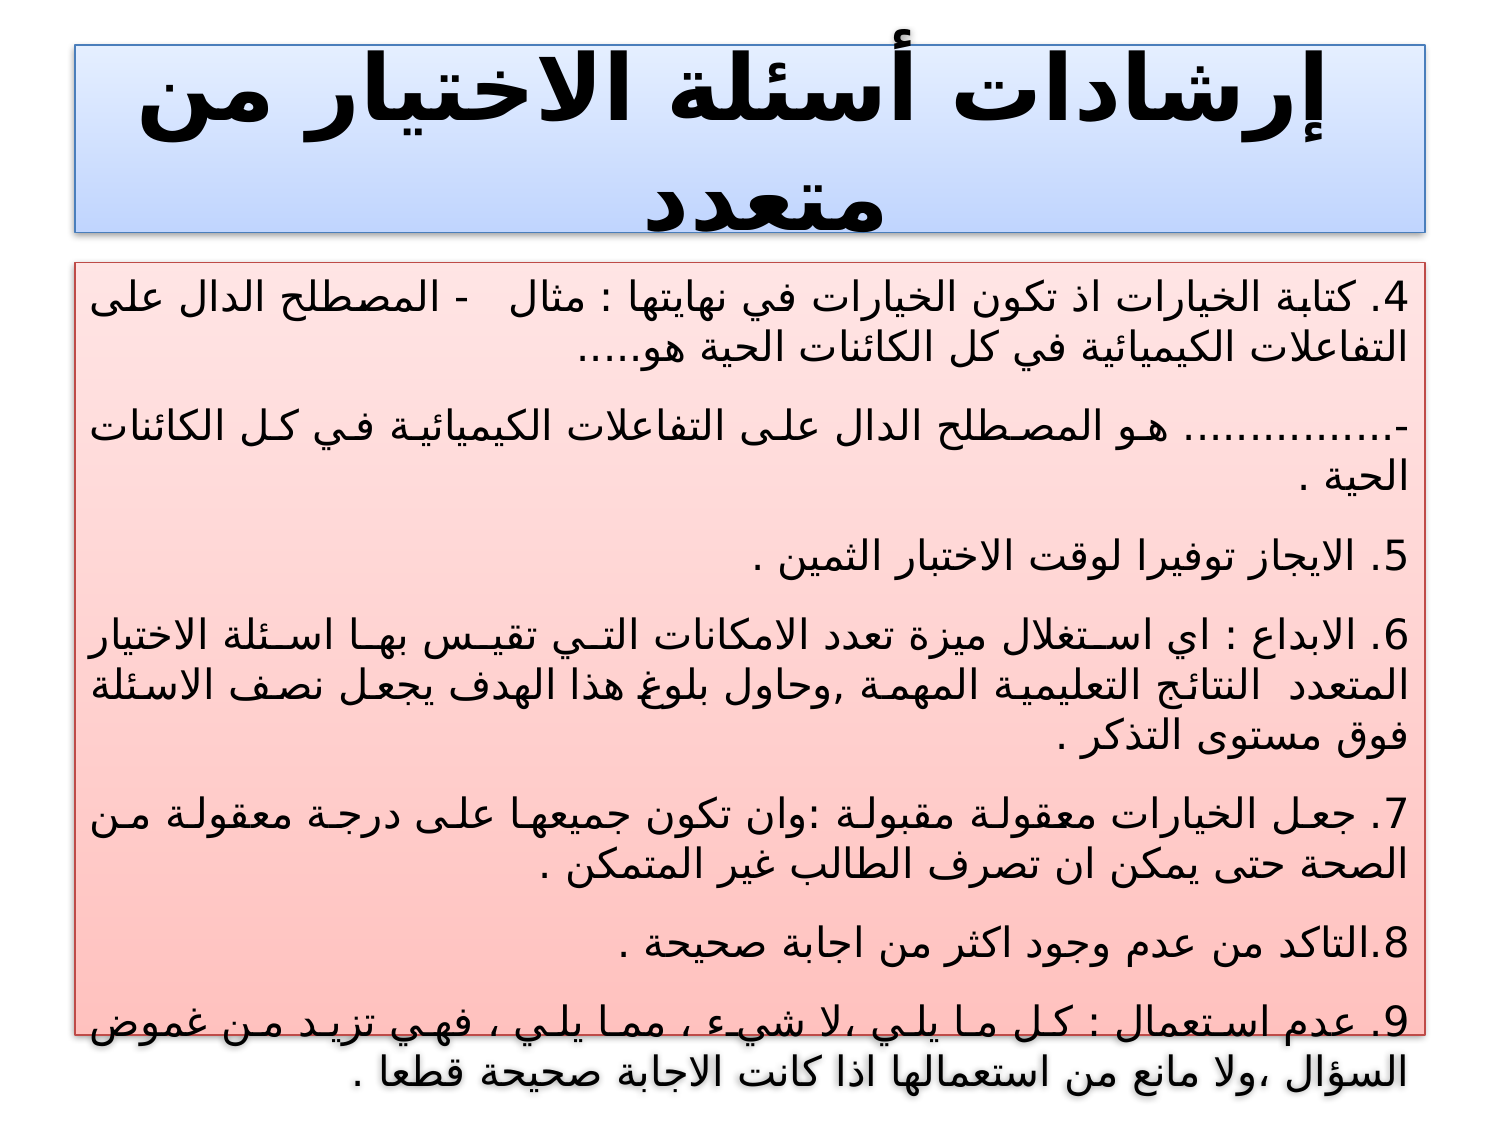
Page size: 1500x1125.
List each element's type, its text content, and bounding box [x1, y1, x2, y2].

title إرشادات أسئلة الاختيار من متعدد [74, 44, 1426, 233]
list 4. كتابة الخيارات اذ تكون الخيارات في نهايتها : مثال - المصطلح الدال على التفاعلات الكيميائية في كل الكائنات الحية هو..... -................ هو المصطلح الدال على التفاعلات الكيميائية في كل الكائنات الحية . 5. الايجاز توفيرا لوقت الاختبار الثمين . 6. الابداع : اي استغلال ميزة تعدد الامكانات التي تقيس بها اسئلة الاختيار المتعدد النتائج التعليمية المهمة ,وحاول بلوغ هذا الهدف يجعل نصف الاسئلة فوق مستوى التذكر . 7. جعل الخيارات معقولة مقبولة :وان تكون جميعها على درجة معقولة من الصحة حتى يمكن ان تصرف الطالب غير المتمكن . 8.التاكد من عدم وجود اكثر من اجابة صحيحة . 9. عدم استعمال : كل ما يلي ،لا شيء ، مما يلي ، فهي تزيد من غموض السؤال ،ولا مانع من استعمالها اذا كانت الاجابة صحيحة قطعا . [74, 262, 1426, 1036]
